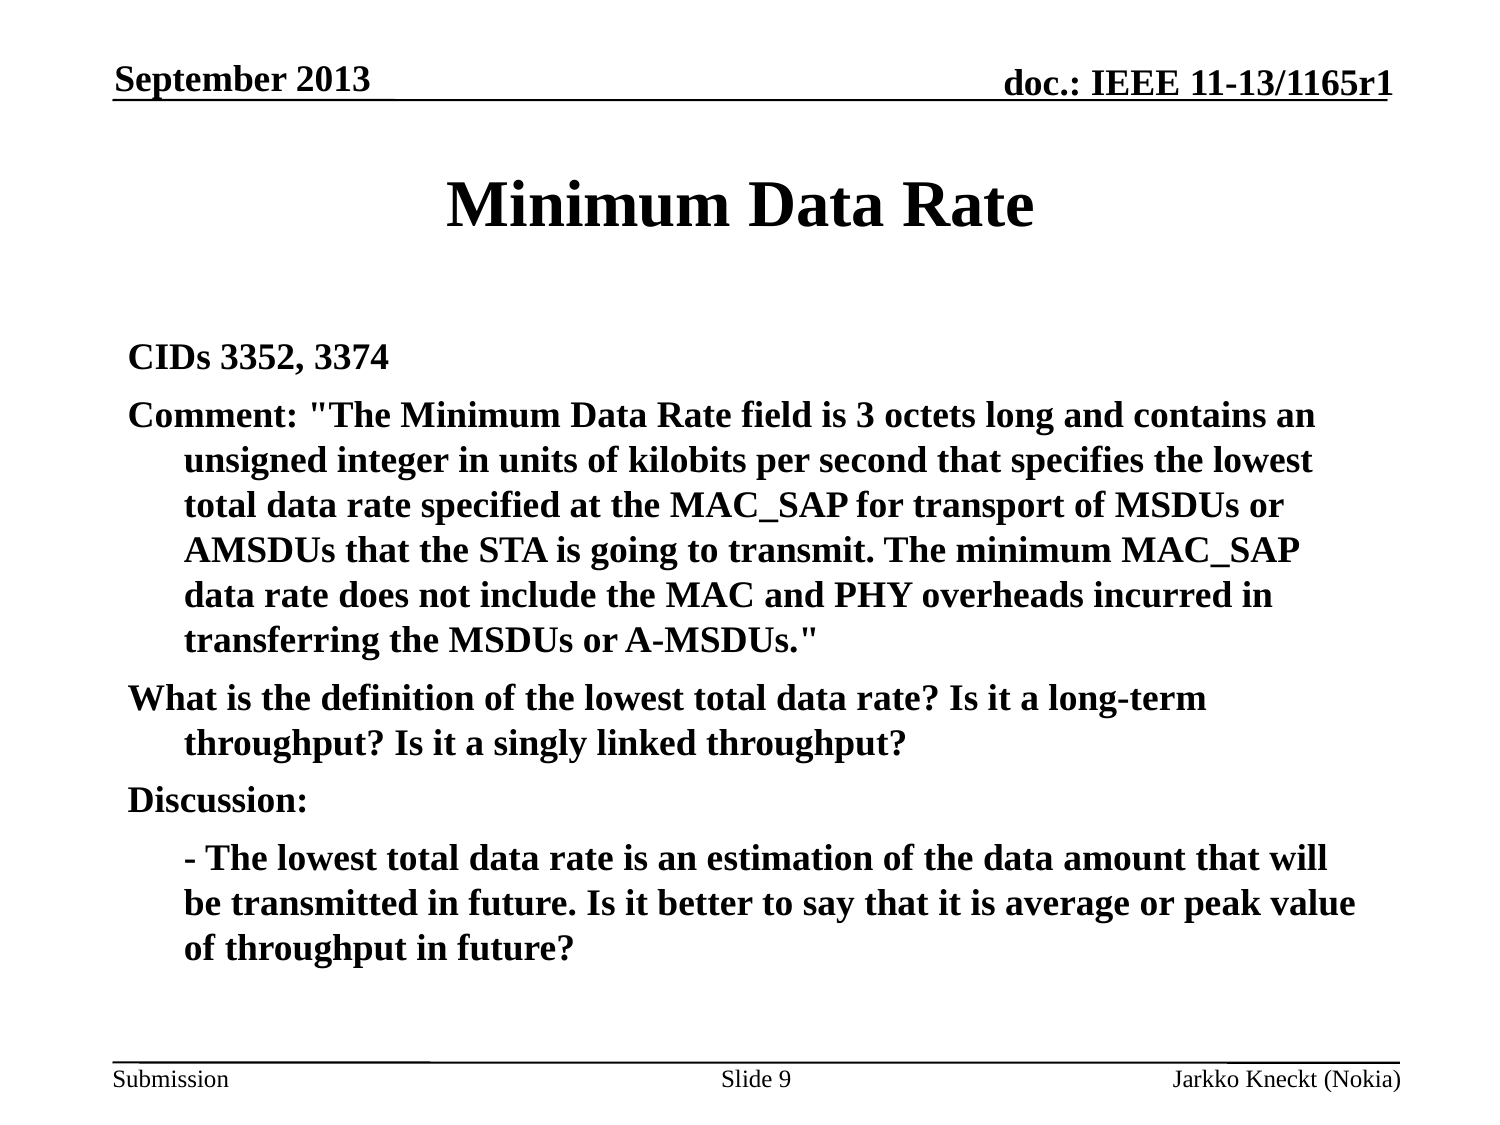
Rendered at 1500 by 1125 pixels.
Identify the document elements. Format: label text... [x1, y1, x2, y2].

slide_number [114, 54, 423, 100]
list CIDs 3352, 3374 Comment: "The Minimum Data Rate field is 3 octets long and contains an unsigned integer in units of kilobits per second that specifies the lowest total data rate specified at the MAC_SAP for transport of MSDUs or AMSDUs that the STA is going to transmit. The minimum MAC_SAP data rate does not include the MAC and PHY overheads incurred in transferring the MSDUs or A-MSDUs." What is the definition of the lowest total data rate? Is it a long-term throughput? Is it a singly linked throughput? Discussion: - The lowest total data rate is an estimation of the data amount that will be transmitted in future. Is it better to say that it is average or peak value of throughput in future? [112, 324, 1388, 953]
slide_number Slide 9 [712, 1061, 800, 1123]
footer Jarkko Kneckt (Nokia) [878, 1061, 1402, 1093]
title Minimum Data Rate [112, 112, 1388, 288]
